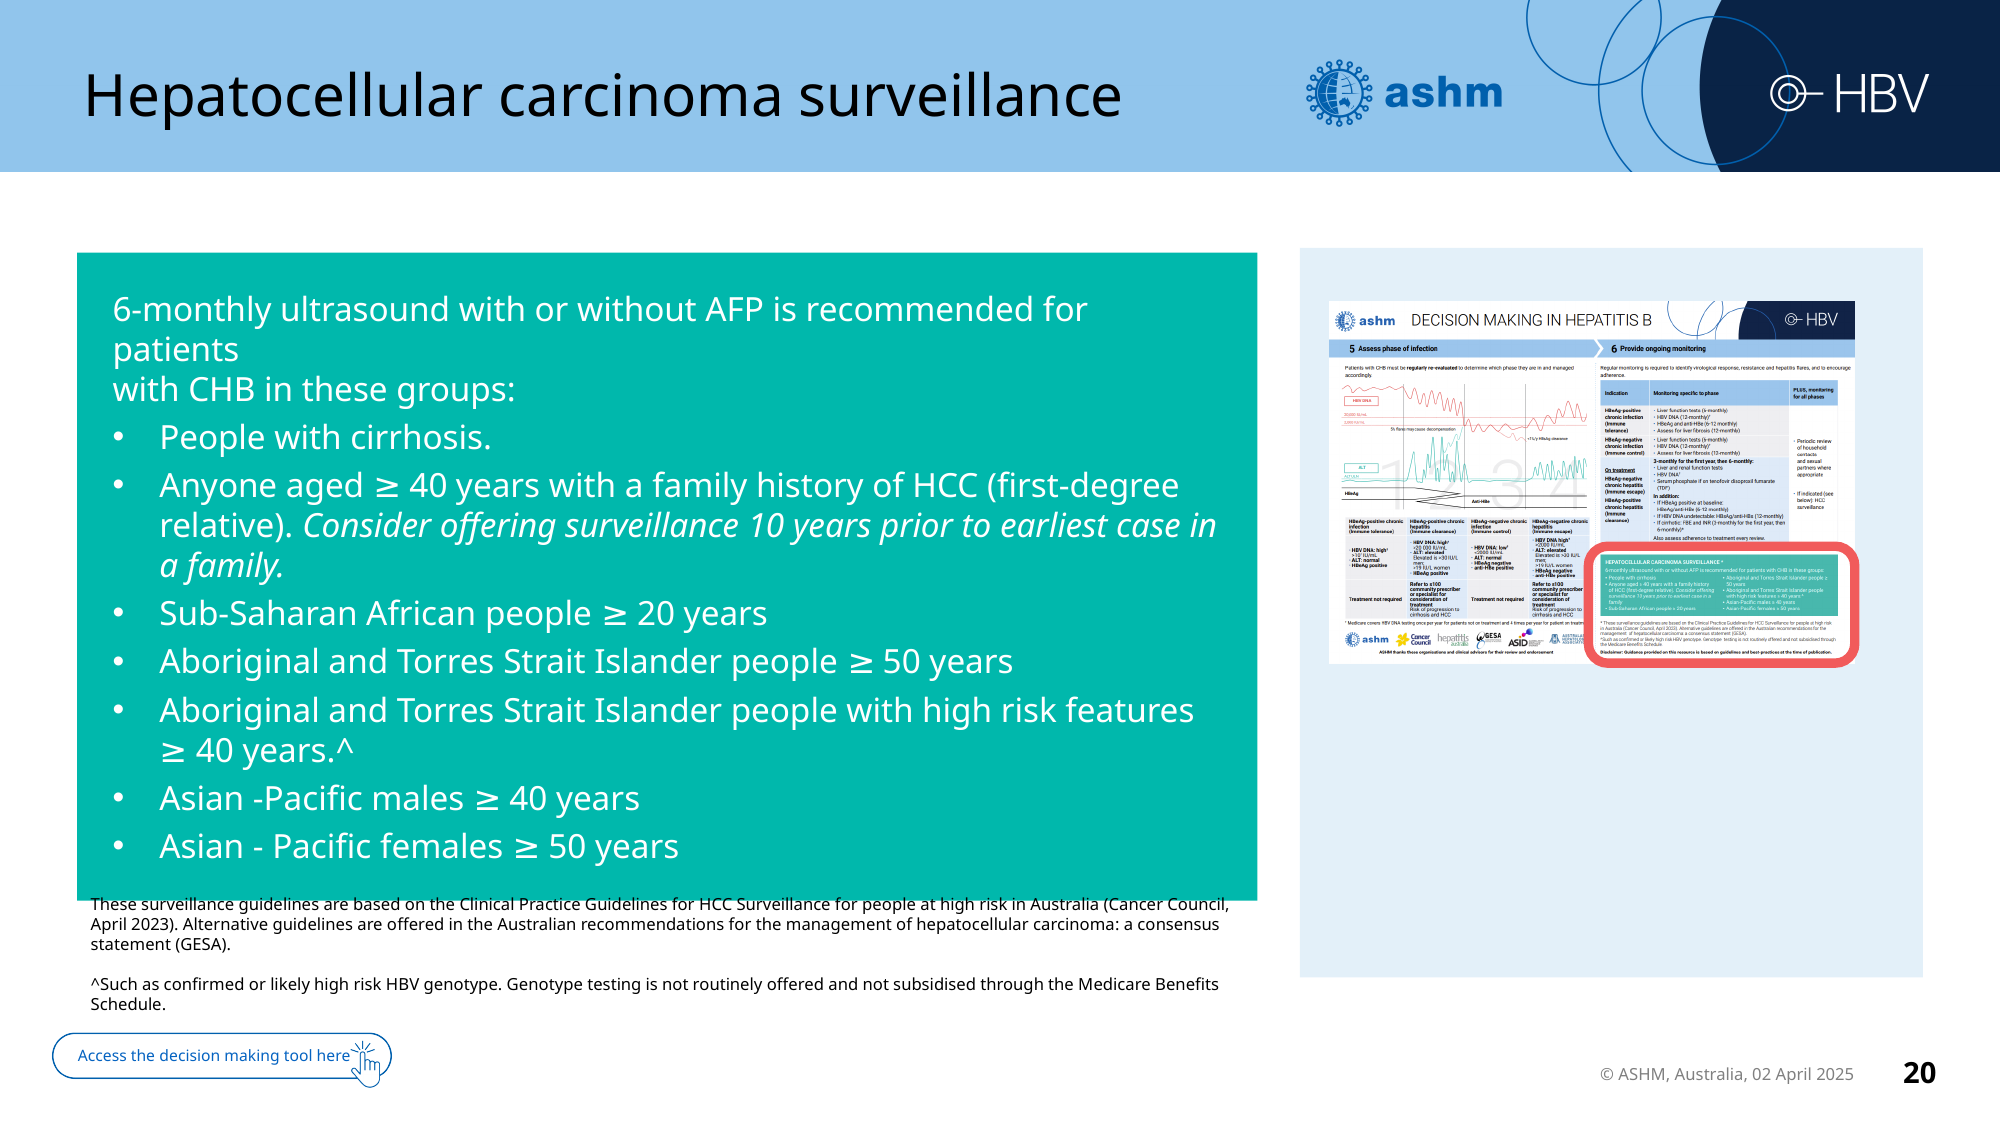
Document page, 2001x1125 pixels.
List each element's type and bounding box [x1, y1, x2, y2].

picture [0, 0, 2000, 172]
picture [1594, 551, 1850, 658]
picture [48, 1029, 396, 1090]
picture [1329, 301, 1855, 664]
